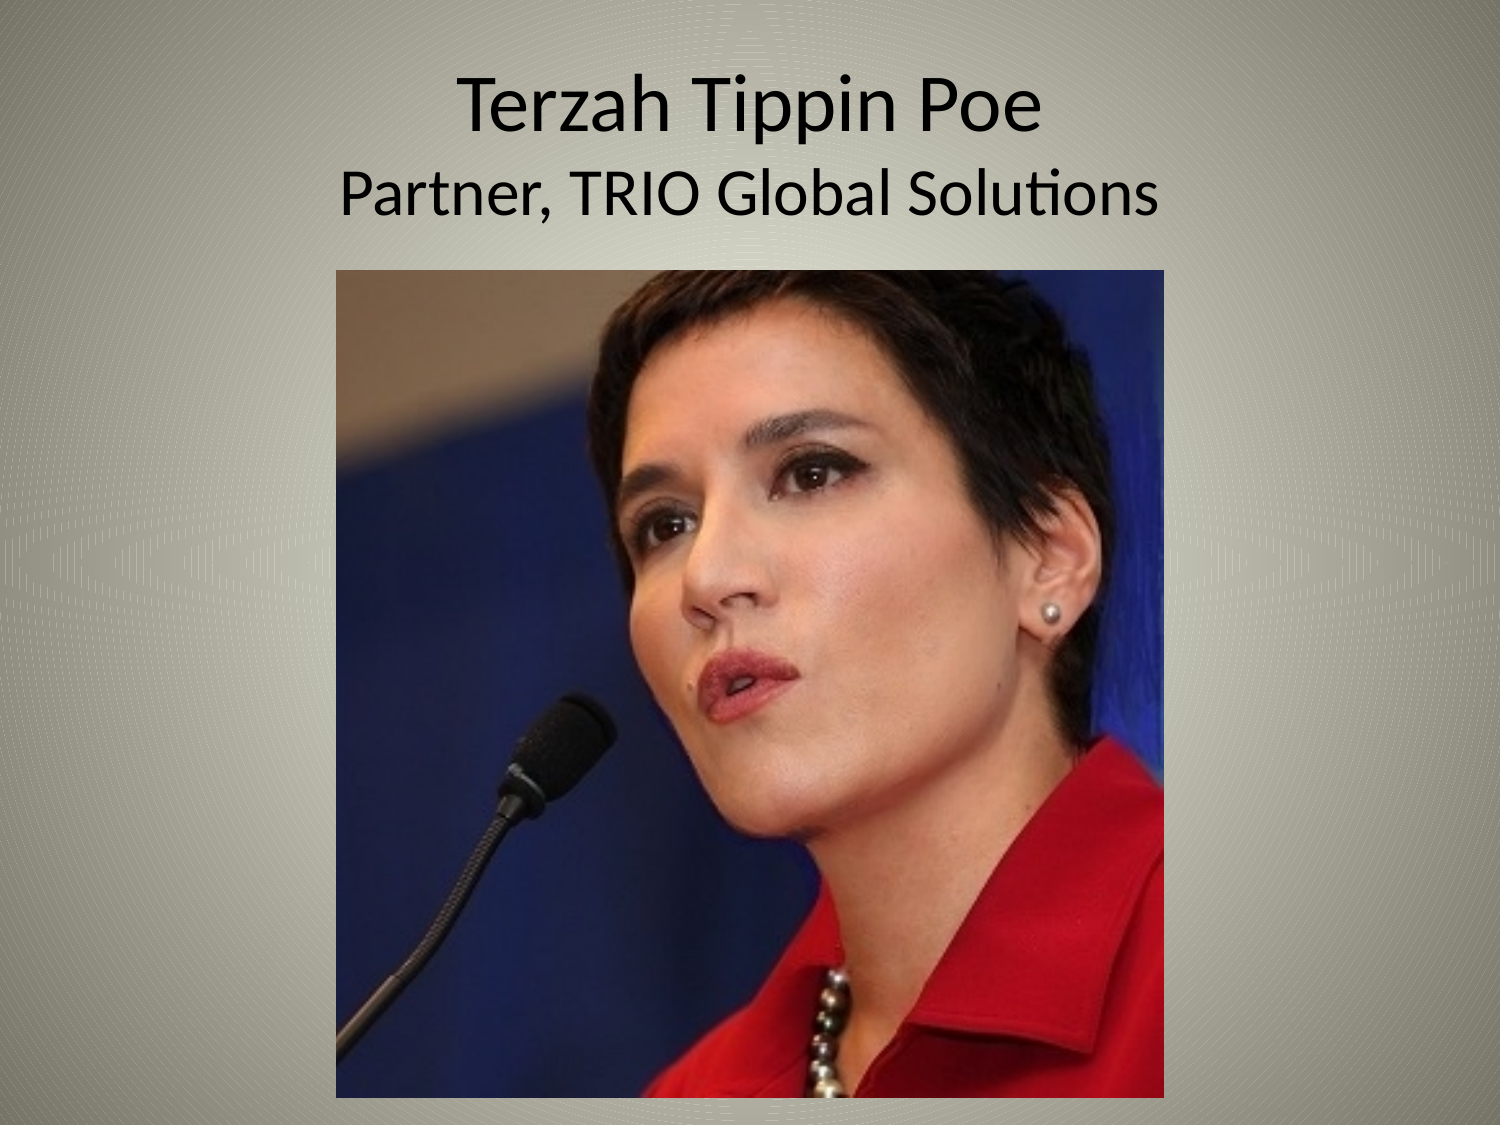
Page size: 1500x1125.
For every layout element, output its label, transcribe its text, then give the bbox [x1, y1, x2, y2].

picture [336, 270, 1164, 1098]
title Terzah Tippin Poe Partner, TRIO Global Solutions [75, 45, 1425, 233]
